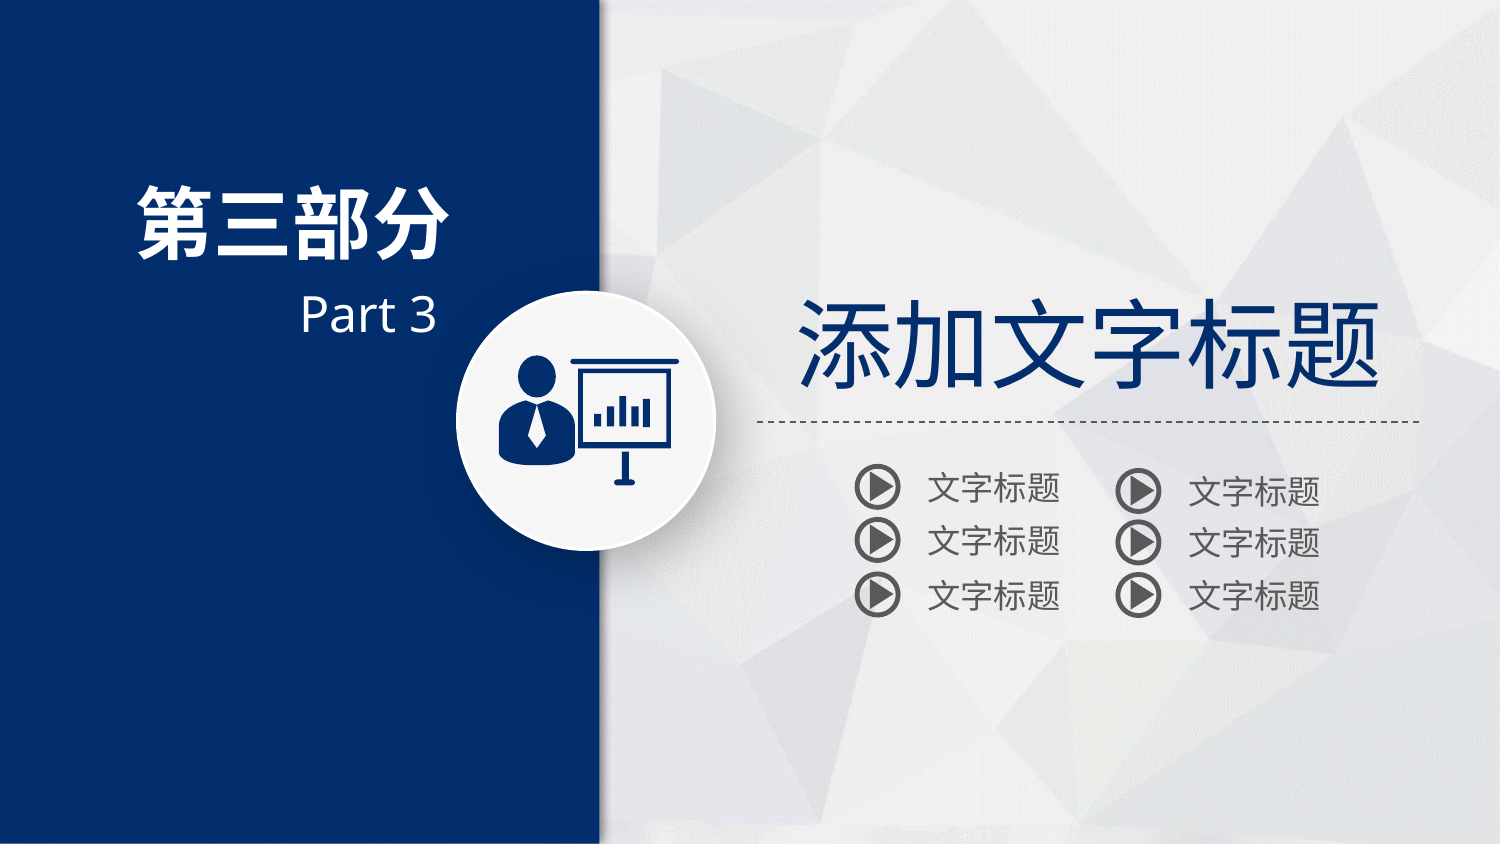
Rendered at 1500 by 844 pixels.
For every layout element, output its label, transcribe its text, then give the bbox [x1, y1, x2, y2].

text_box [1115, 463, 1338, 514]
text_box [1115, 567, 1338, 624]
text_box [854, 567, 1077, 624]
text_box 添加文字标题 [723, 277, 1455, 407]
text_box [498, 355, 680, 486]
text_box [854, 512, 1077, 567]
picture [601, 0, 1500, 844]
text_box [1115, 514, 1338, 567]
text_box [455, 290, 717, 552]
text_box 第三部分 [119, 168, 467, 275]
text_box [854, 459, 1077, 512]
text_box Part 3 [156, 277, 449, 349]
text_box [0, 0, 601, 844]
